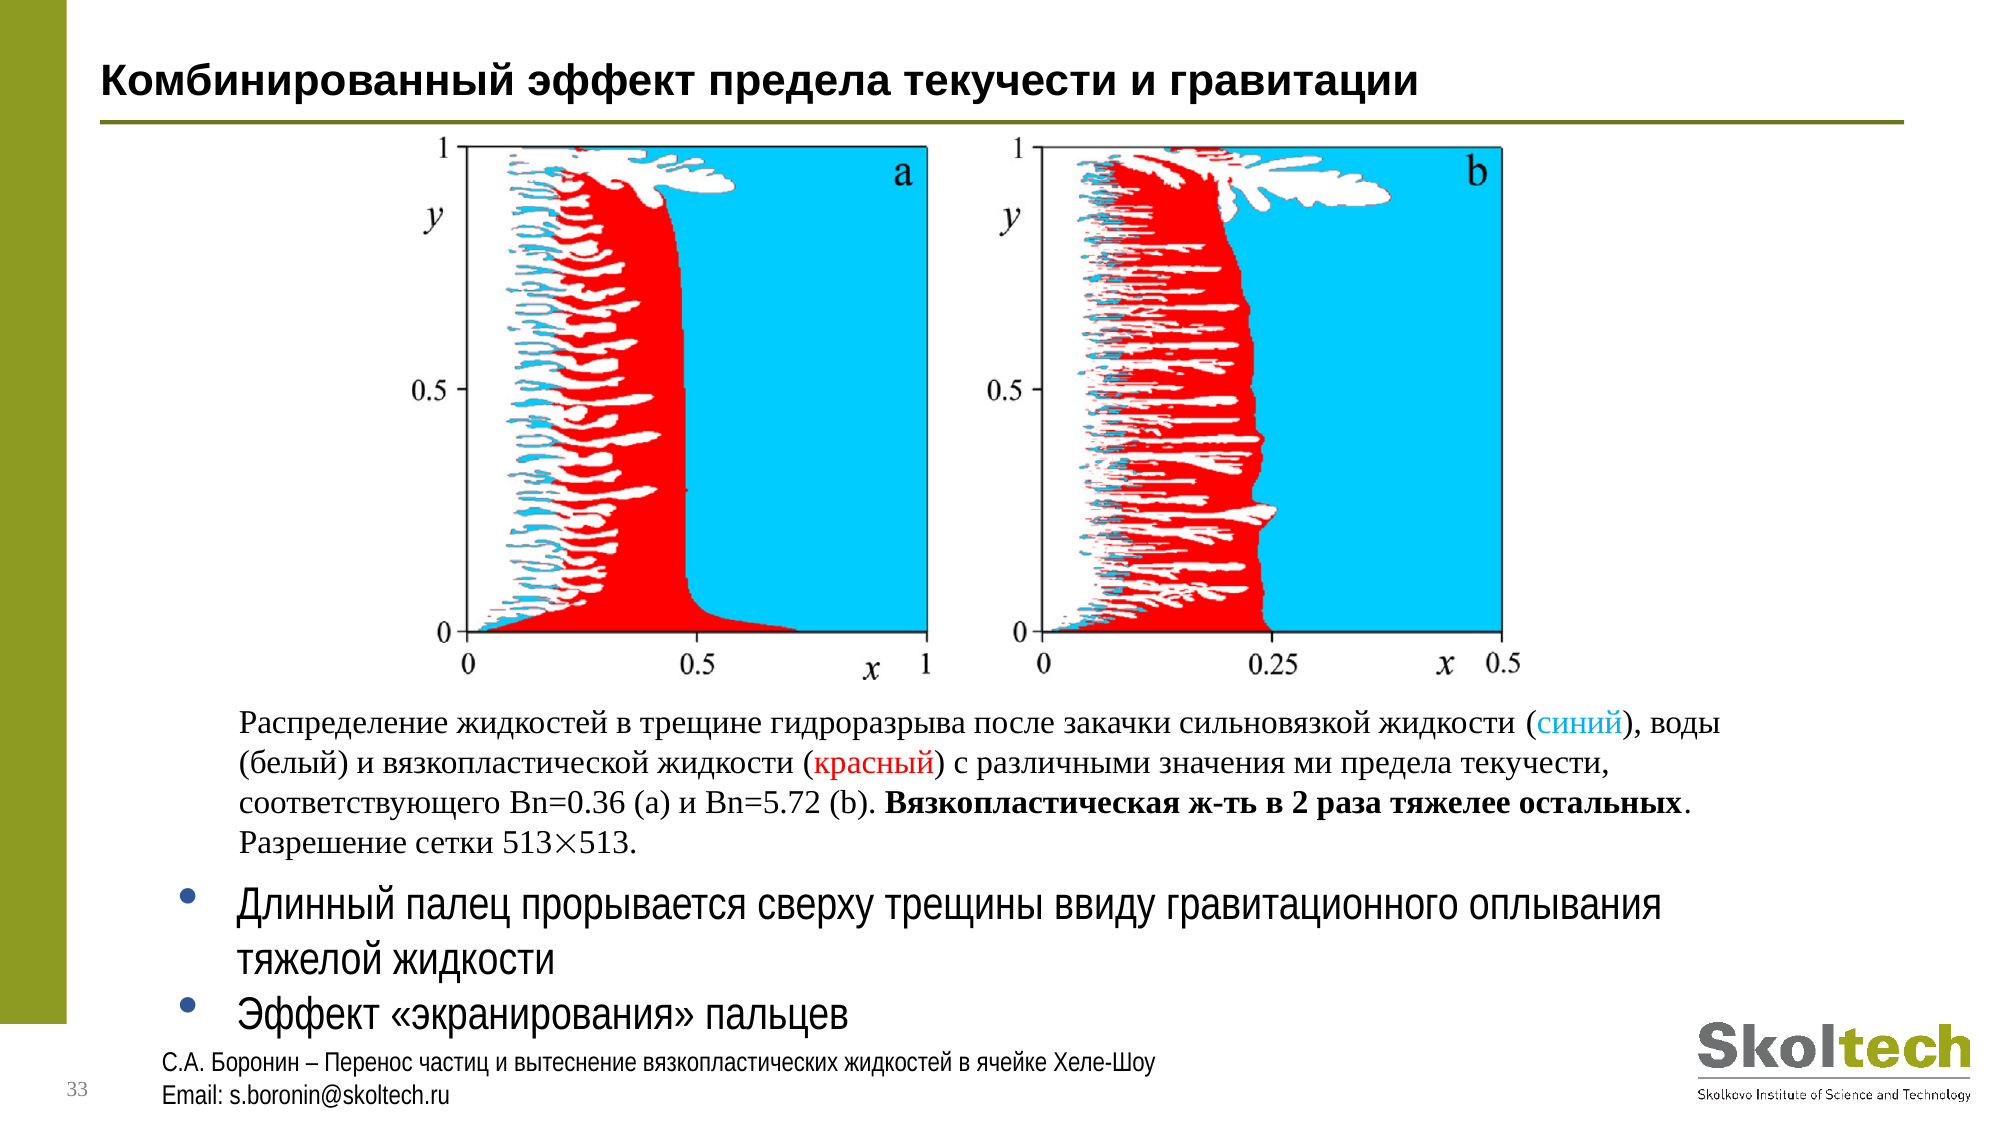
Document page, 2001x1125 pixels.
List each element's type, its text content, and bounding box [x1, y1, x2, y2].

text_box Комбинированный эффект предела текучести и гравитации [85, 21, 1587, 97]
picture [406, 127, 1522, 684]
picture [1698, 1022, 1971, 1102]
text_box Распределение жидкостей в трещине гидроразрыва после закачки сильновязкой жидкости (синий), воды (белый) и вязкопластической жидкости (красный) с различными значения ми предела текучести, соответствующего Bn=0.36 (a) и Bn=5.72 (b). Вязкопластическая ж-ть в 2 раза тяжелее остальных. Разрешение сетки 513513. [223, 693, 1746, 866]
text_box Длинный палец прорывается сверху трещины ввиду гравитационного оплывания тяжелой жидкости Эффект «экранирования» пальцев [165, 866, 1765, 1046]
